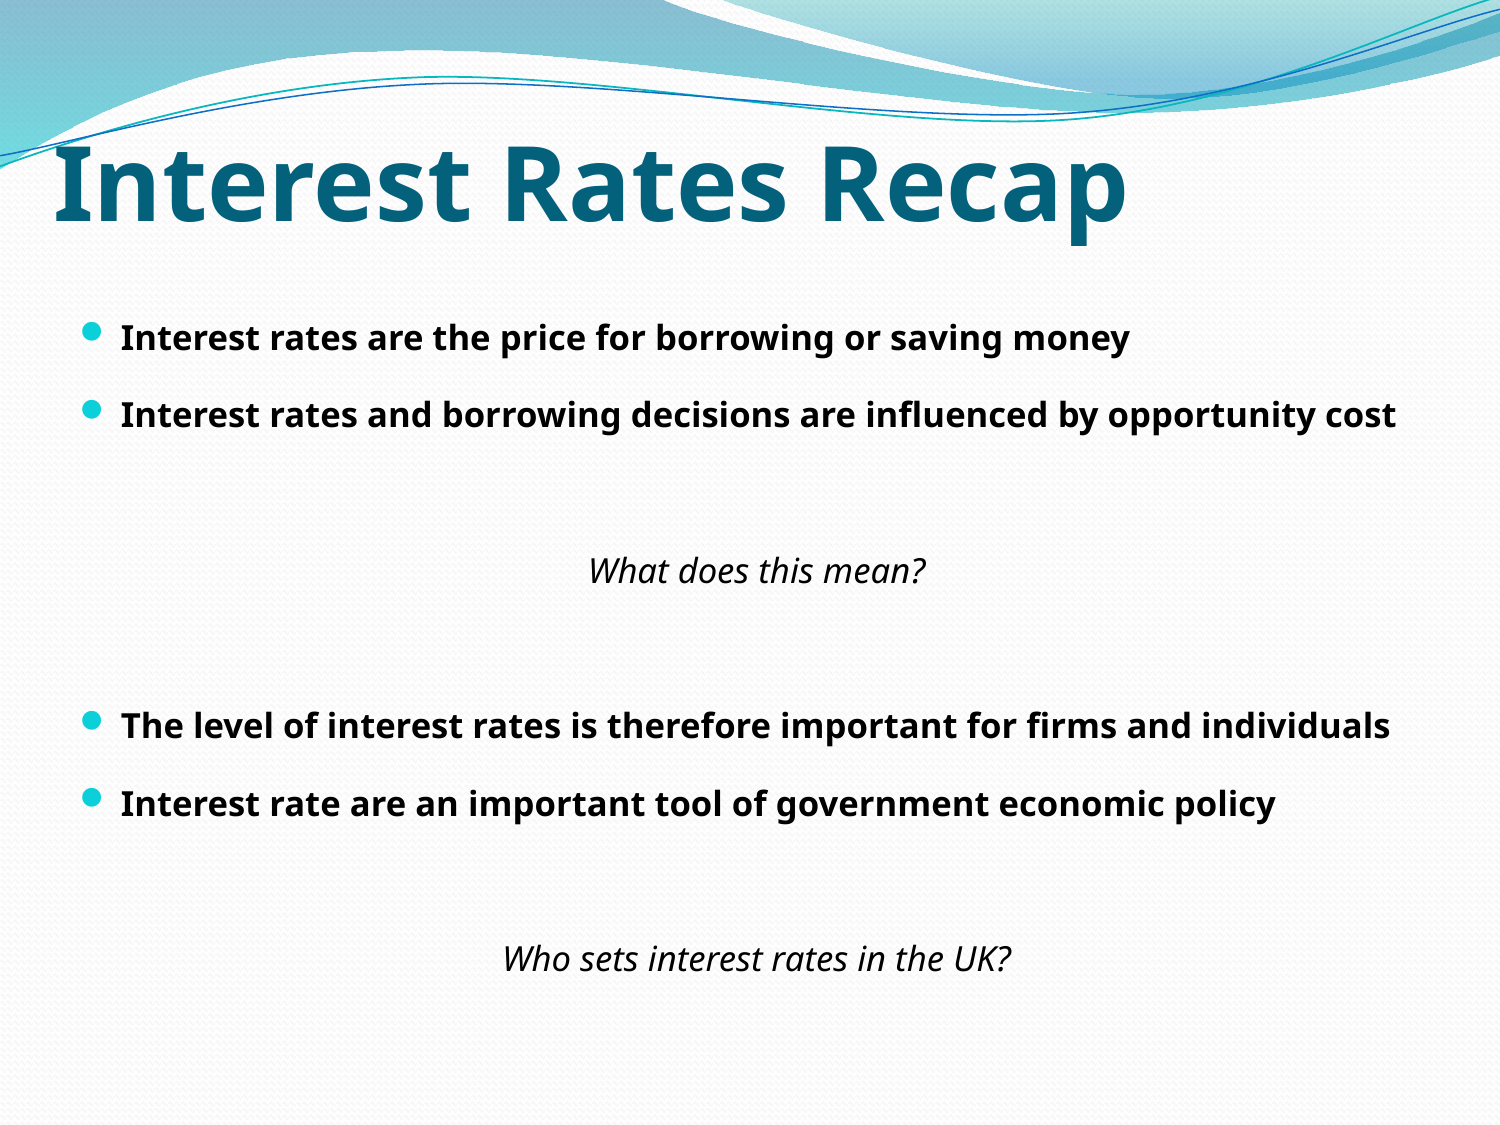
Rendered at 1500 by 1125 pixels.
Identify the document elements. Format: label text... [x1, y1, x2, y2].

list Interest rates are the price for borrowing or saving money Interest rates and borrowing decisions are influenced by opportunity cost What does this mean? The level of interest rates is therefore important for firms and individuals Interest rate are an important tool of government economic policy Who sets interest rates in the UK? [64, 278, 1449, 1044]
title Interest Rates Recap [53, 54, 1404, 243]
